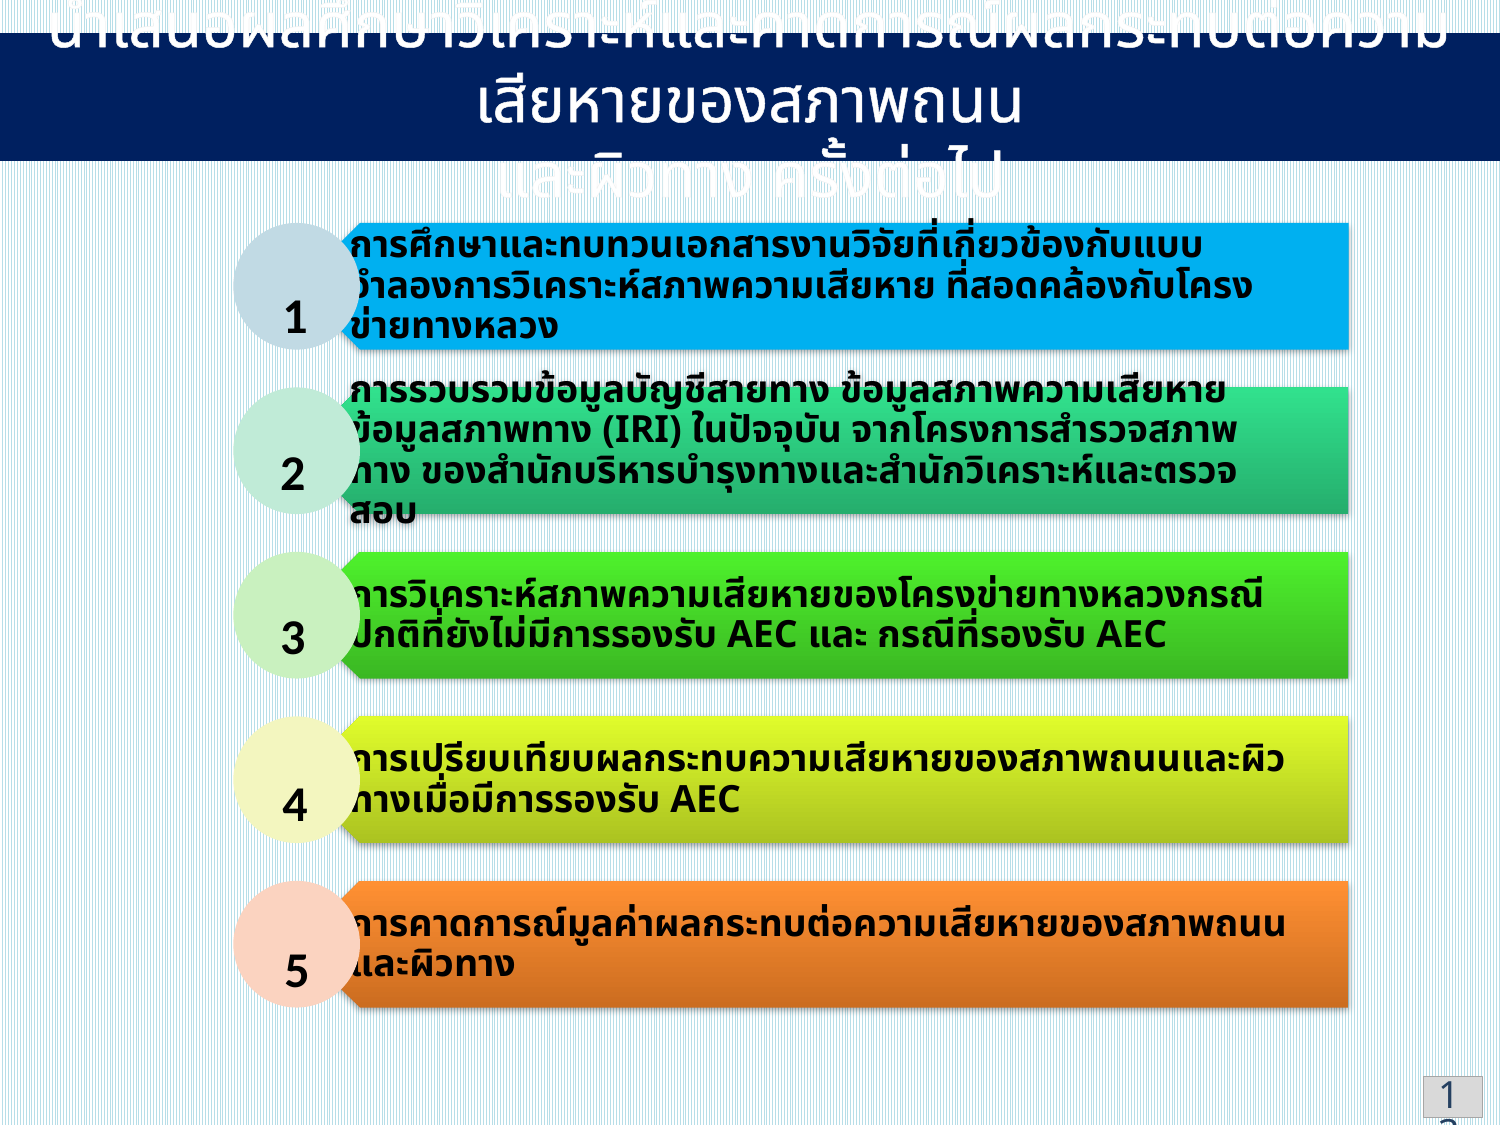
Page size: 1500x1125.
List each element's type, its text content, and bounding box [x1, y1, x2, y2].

text_box 13 [1423, 1076, 1483, 1118]
text_box นำเสนอผลศึกษาวิเคราะห์และคาดการณ์ผลกระทบต่อความเสียหายของสภาพถนน และผิวทาง ครั้งต่อไป [0, 33, 1500, 161]
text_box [0, 222, 1500, 1008]
